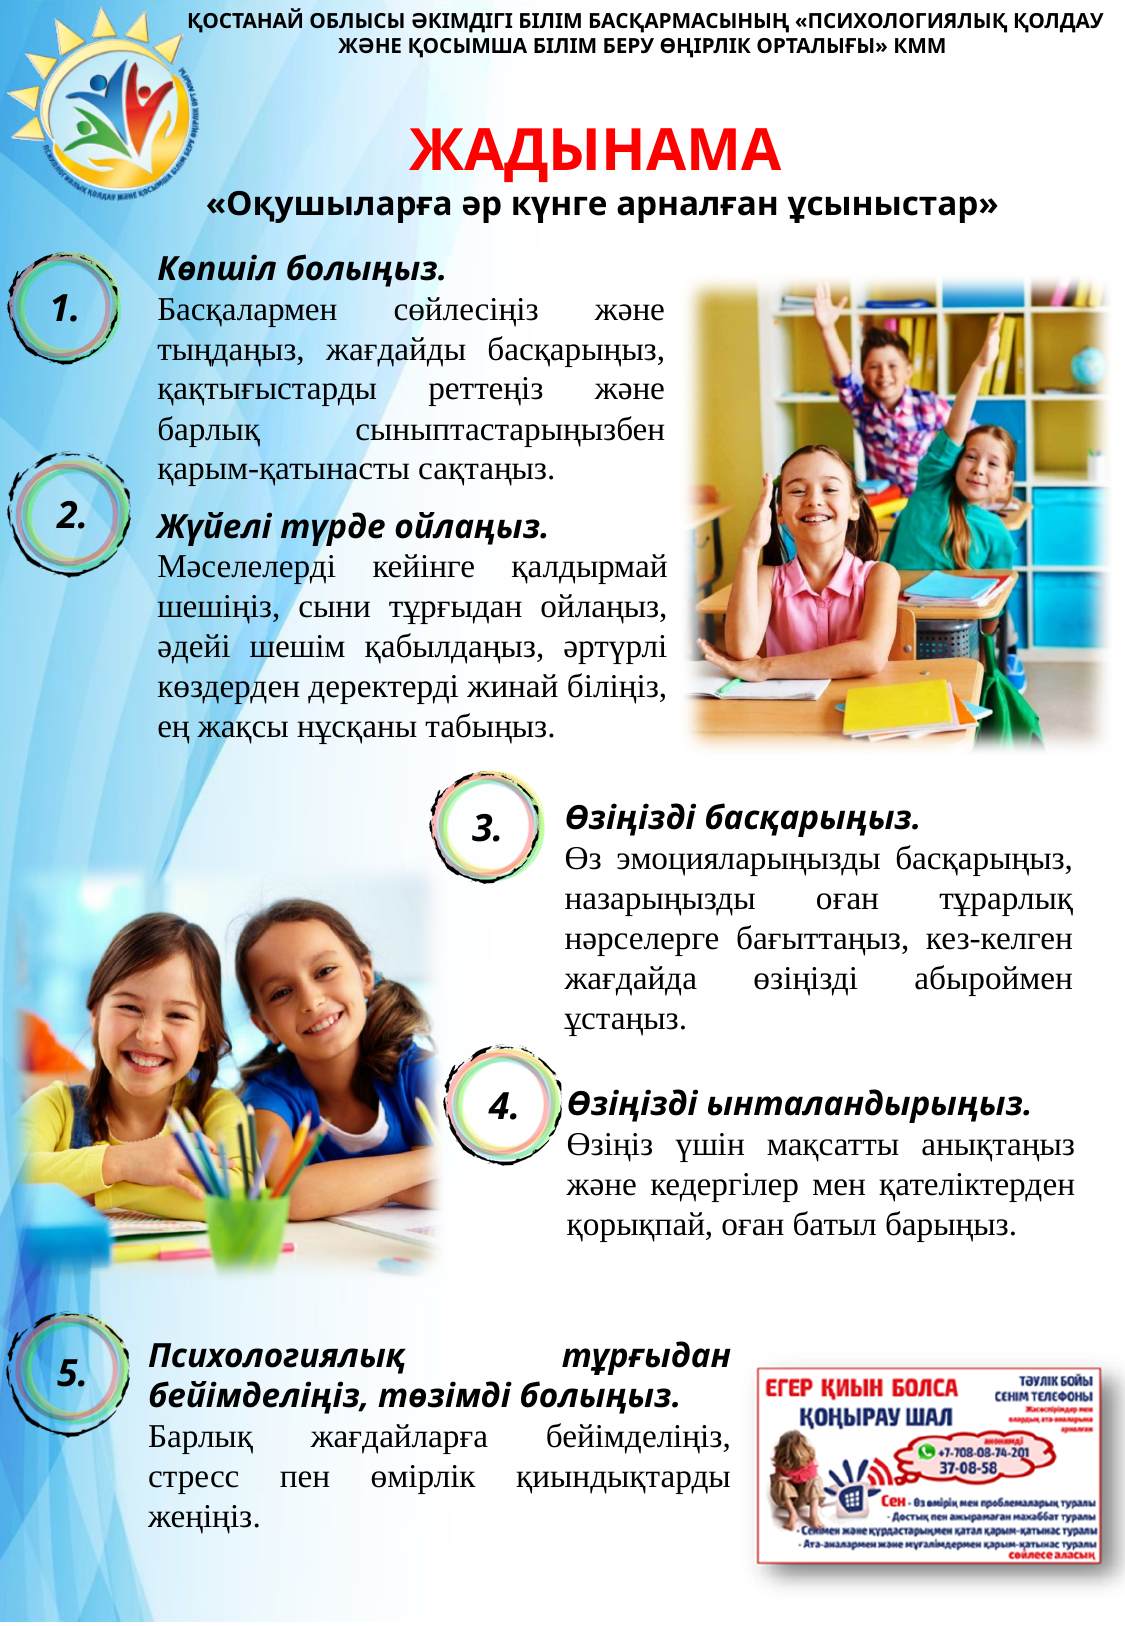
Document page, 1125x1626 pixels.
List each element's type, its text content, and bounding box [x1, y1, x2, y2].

text_box Психологиялық тұрғыдан бейімделіңіз, төзімді болыңыз. Барлық жағдайларға бейімделіңіз, стресс пен өмірлік қиындықтарды жеңіңіз. [133, 1383, 725, 1542]
picture [0, 0, 1125, 1622]
text_box ЖАДЫНАМА «Оқушыларға әр күнге арналған ұсыныстар» [12, 104, 1125, 241]
text_box ҚОСТАНАЙ ОБЛЫСЫ ӘКІМДІГІ БІЛІМ БАСҚАРМАСЫНЫҢ «ПСИХОЛОГИЯЛЫҚ ҚОЛДАУ ЖӘНЕ ҚОСЫМША БІЛІМ БЕРУ ӨҢІРЛІК ОРТАЛЫҒЫ» КММ [201, 0, 1125, 91]
